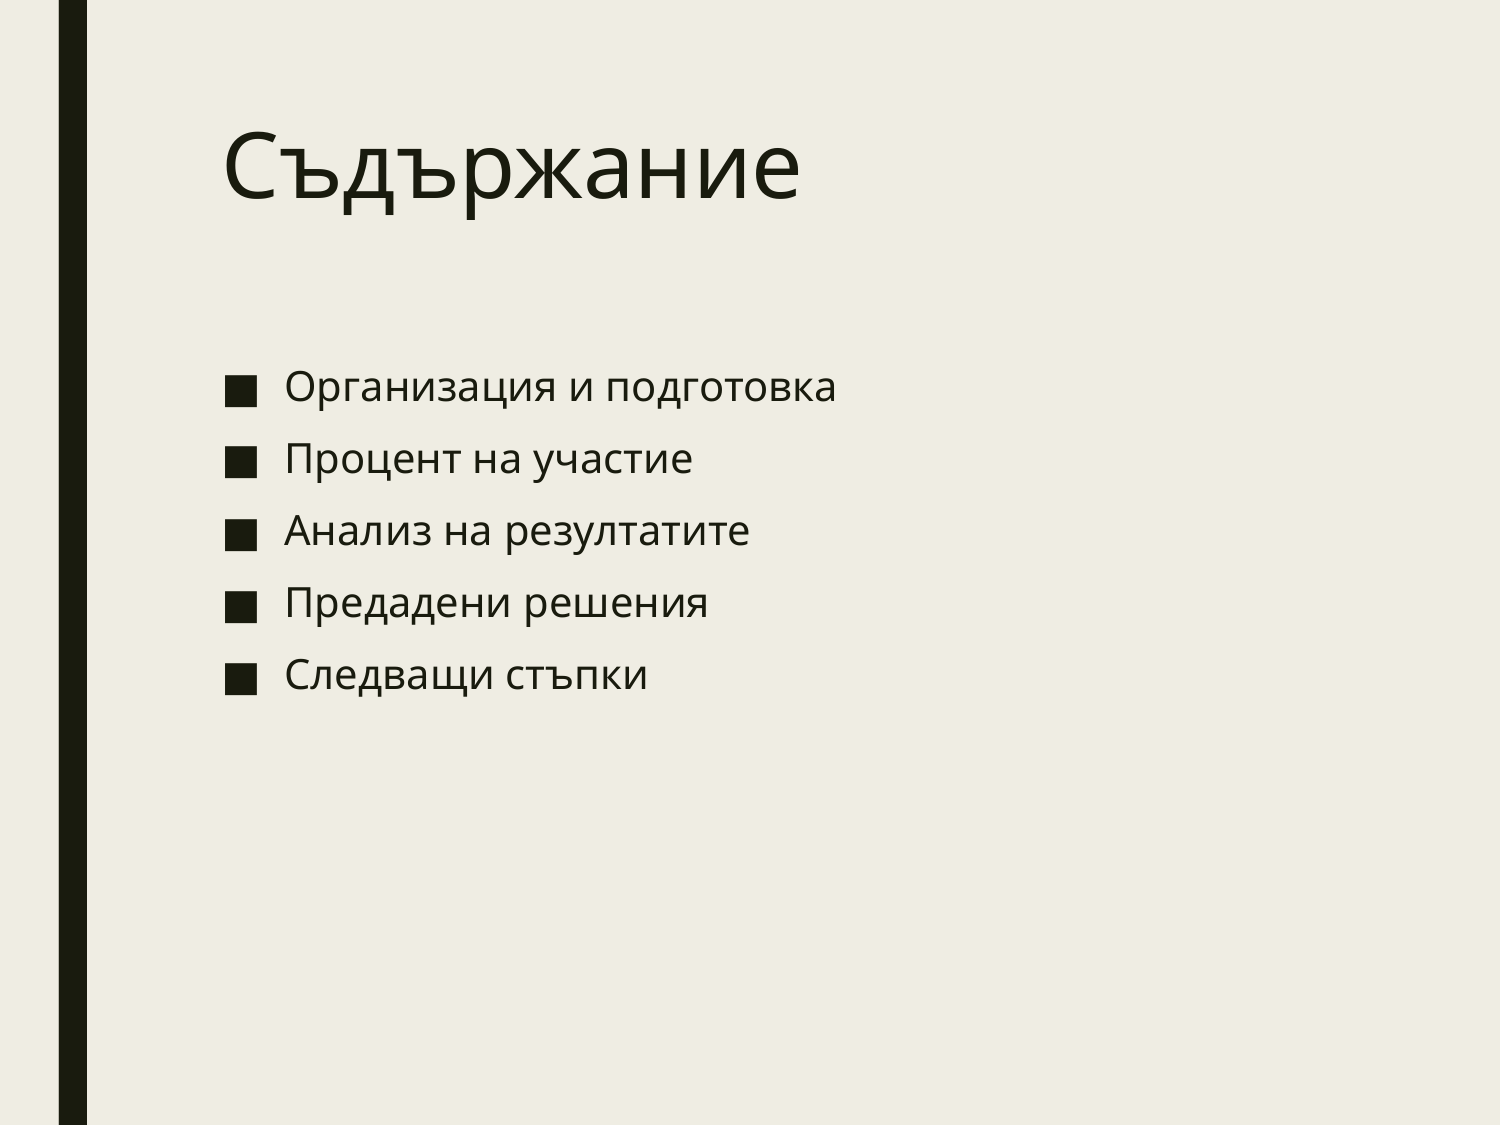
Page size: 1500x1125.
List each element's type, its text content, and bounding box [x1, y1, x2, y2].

list Организация и подготовка Процент на участие Анализ на резултатите Предадени решения Следващи стъпки [206, 356, 1255, 963]
title Съдържание [206, 112, 1351, 357]
